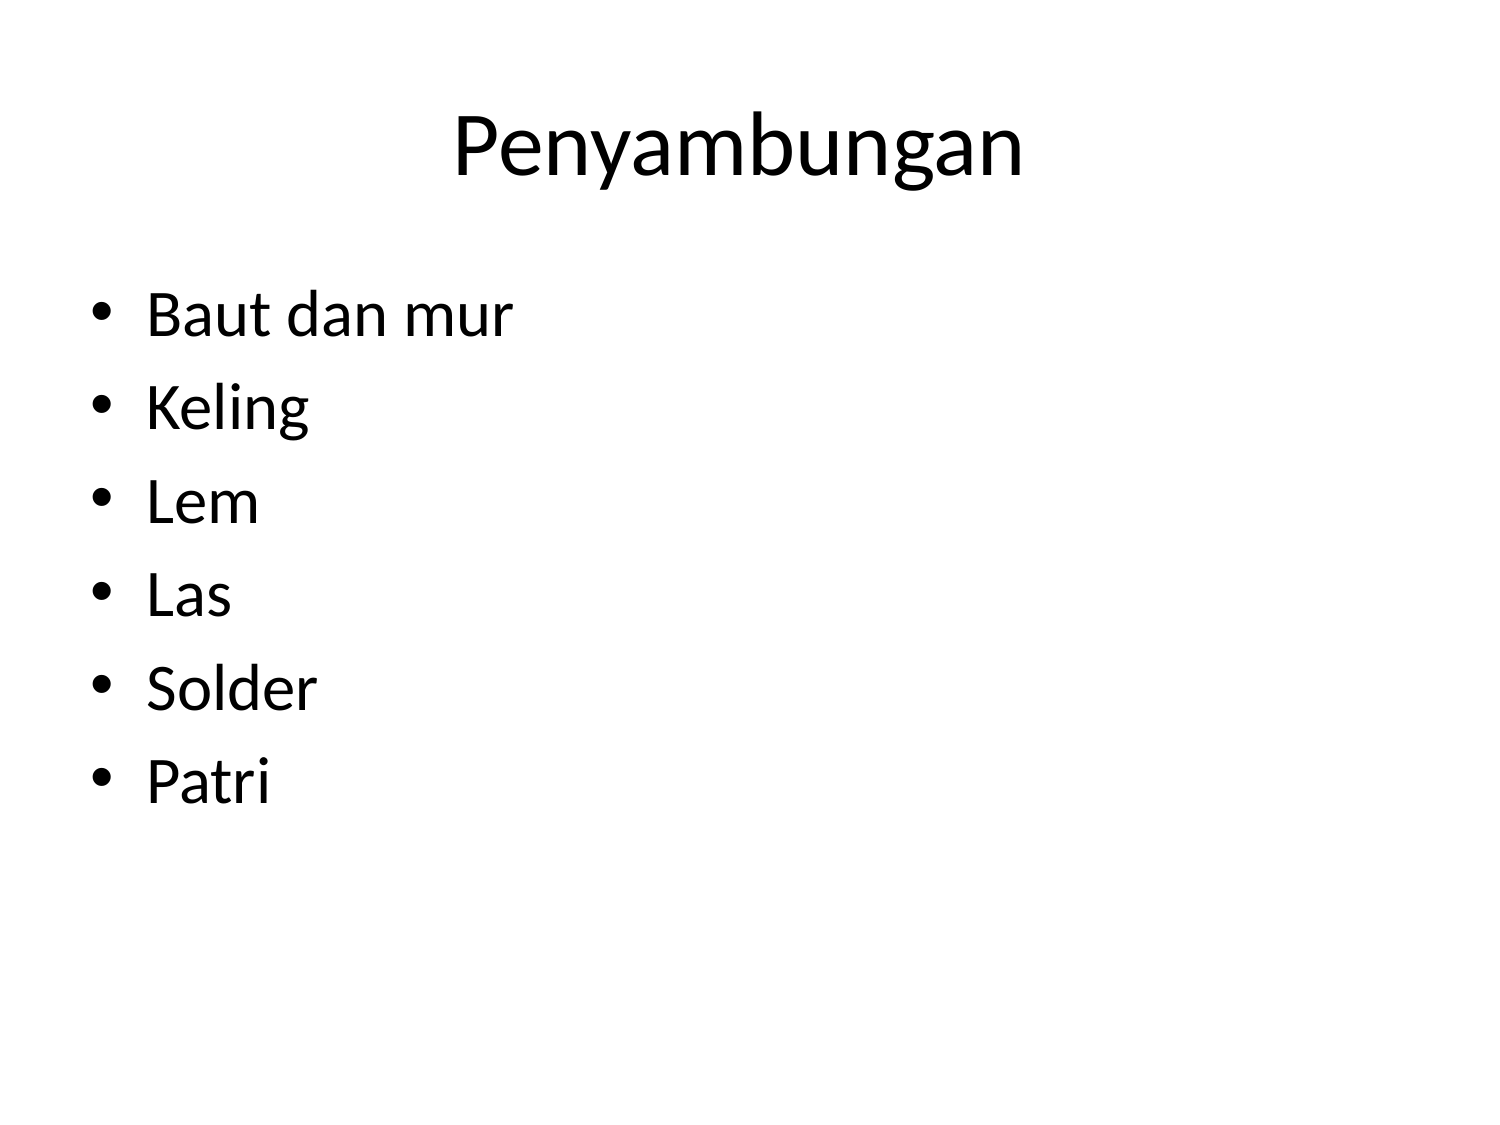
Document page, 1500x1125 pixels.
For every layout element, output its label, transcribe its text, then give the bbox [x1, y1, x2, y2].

list Baut dan mur Keling Lem Las Solder Patri [75, 262, 1425, 1005]
title Penyambungan [75, 45, 1425, 233]
